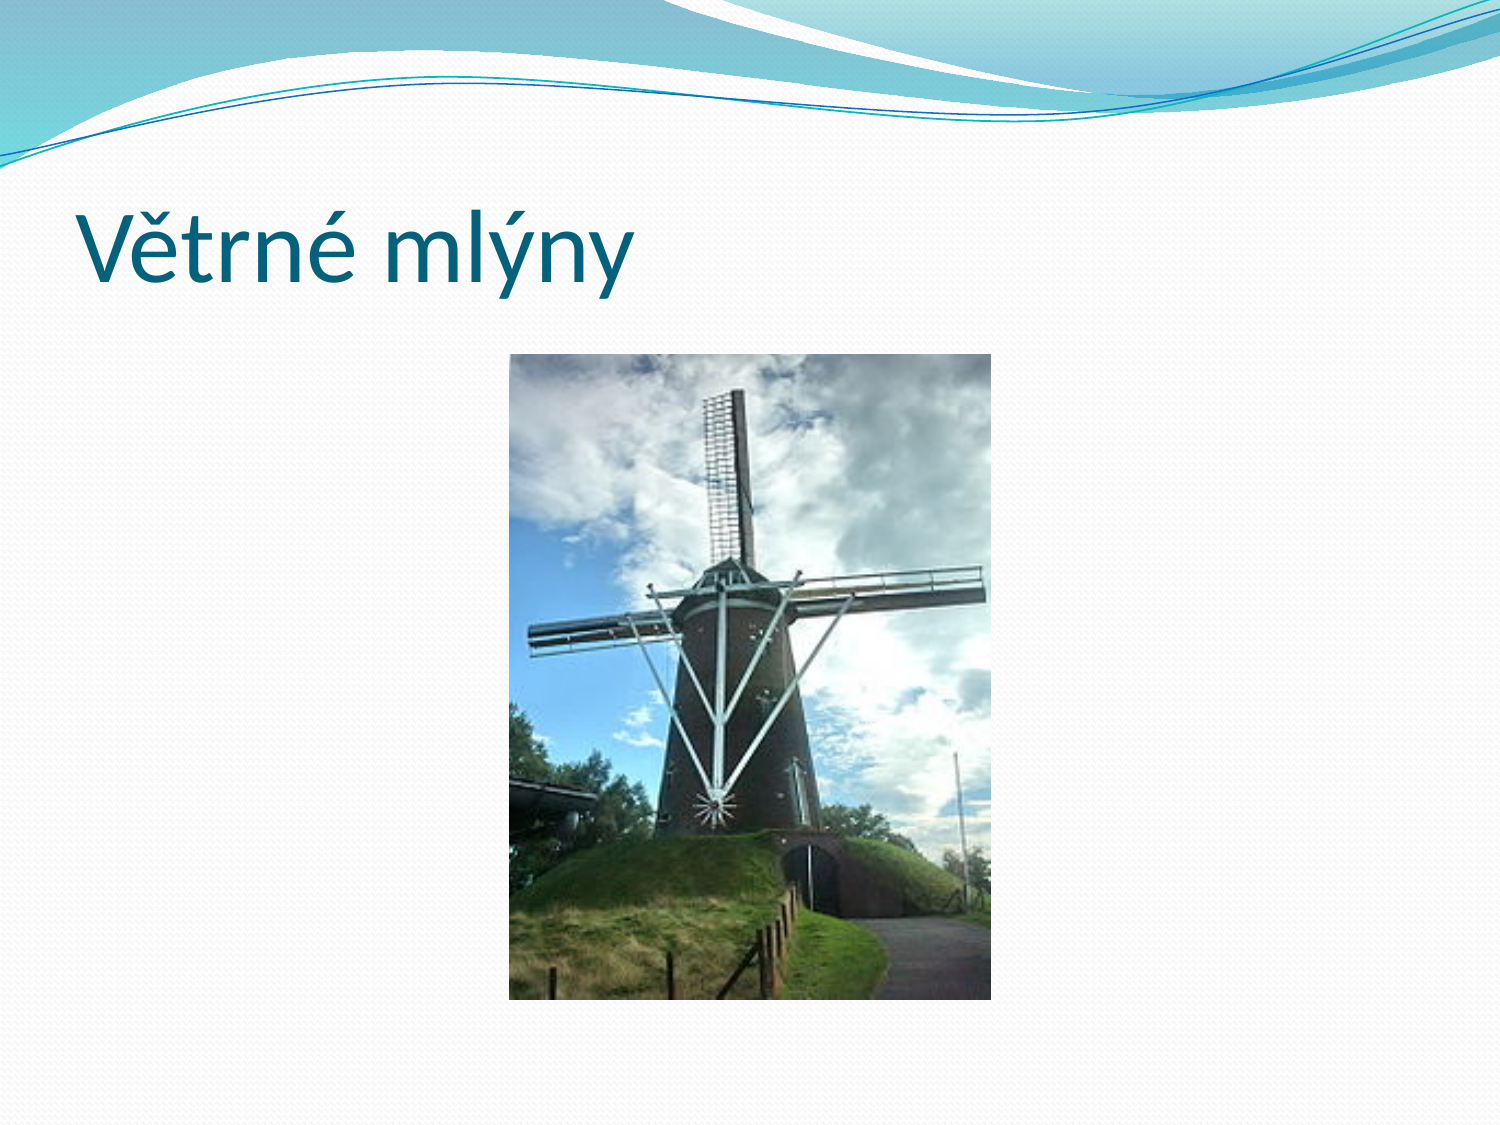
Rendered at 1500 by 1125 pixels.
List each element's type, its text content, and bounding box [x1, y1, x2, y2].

title Větrné mlýny [75, 115, 1425, 303]
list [509, 354, 991, 1001]
